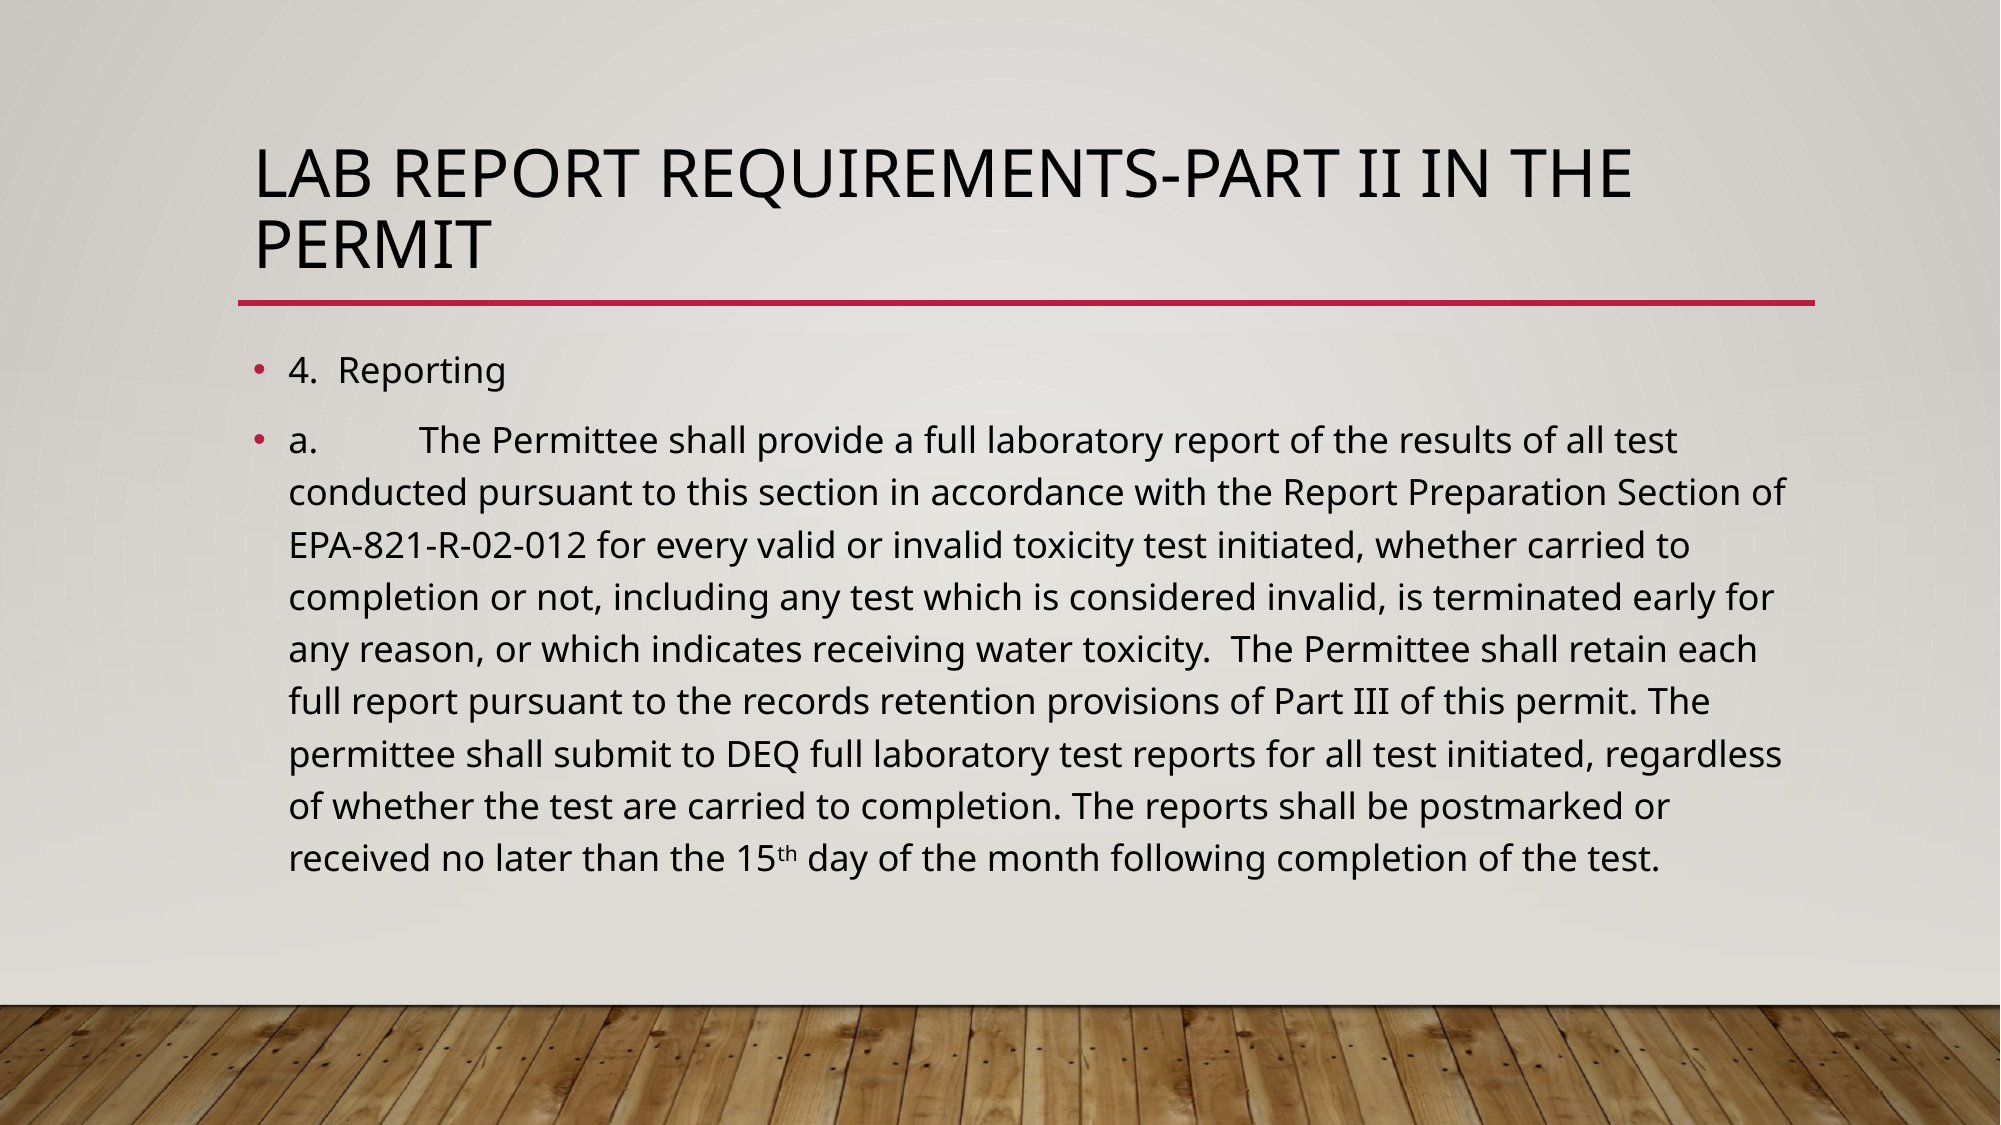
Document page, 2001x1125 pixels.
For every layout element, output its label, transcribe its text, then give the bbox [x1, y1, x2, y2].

picture [0, 1005, 2000, 1125]
list 4. Reporting a. The Permittee shall provide a full laboratory report of the results of all test conducted pursuant to this section in accordance with the Report Preparation Section of EPA-821-R-02-012 for every valid or invalid toxicity test initiated, whether carried to completion or not, including any test which is considered invalid, is terminated early for any reason, or which indicates receiving water toxicity. The Permittee shall retain each full report pursuant to the records retention provisions of Part III of this permit. The permittee shall submit to DEQ full laboratory test reports for all test initiated, regardless of whether the test are carried to completion. The reports shall be postmarked or received no later than the 15th day of the month following completion of the test. [238, 330, 1814, 897]
title Lab Report requirements-Part II in the permit [238, 131, 1814, 305]
